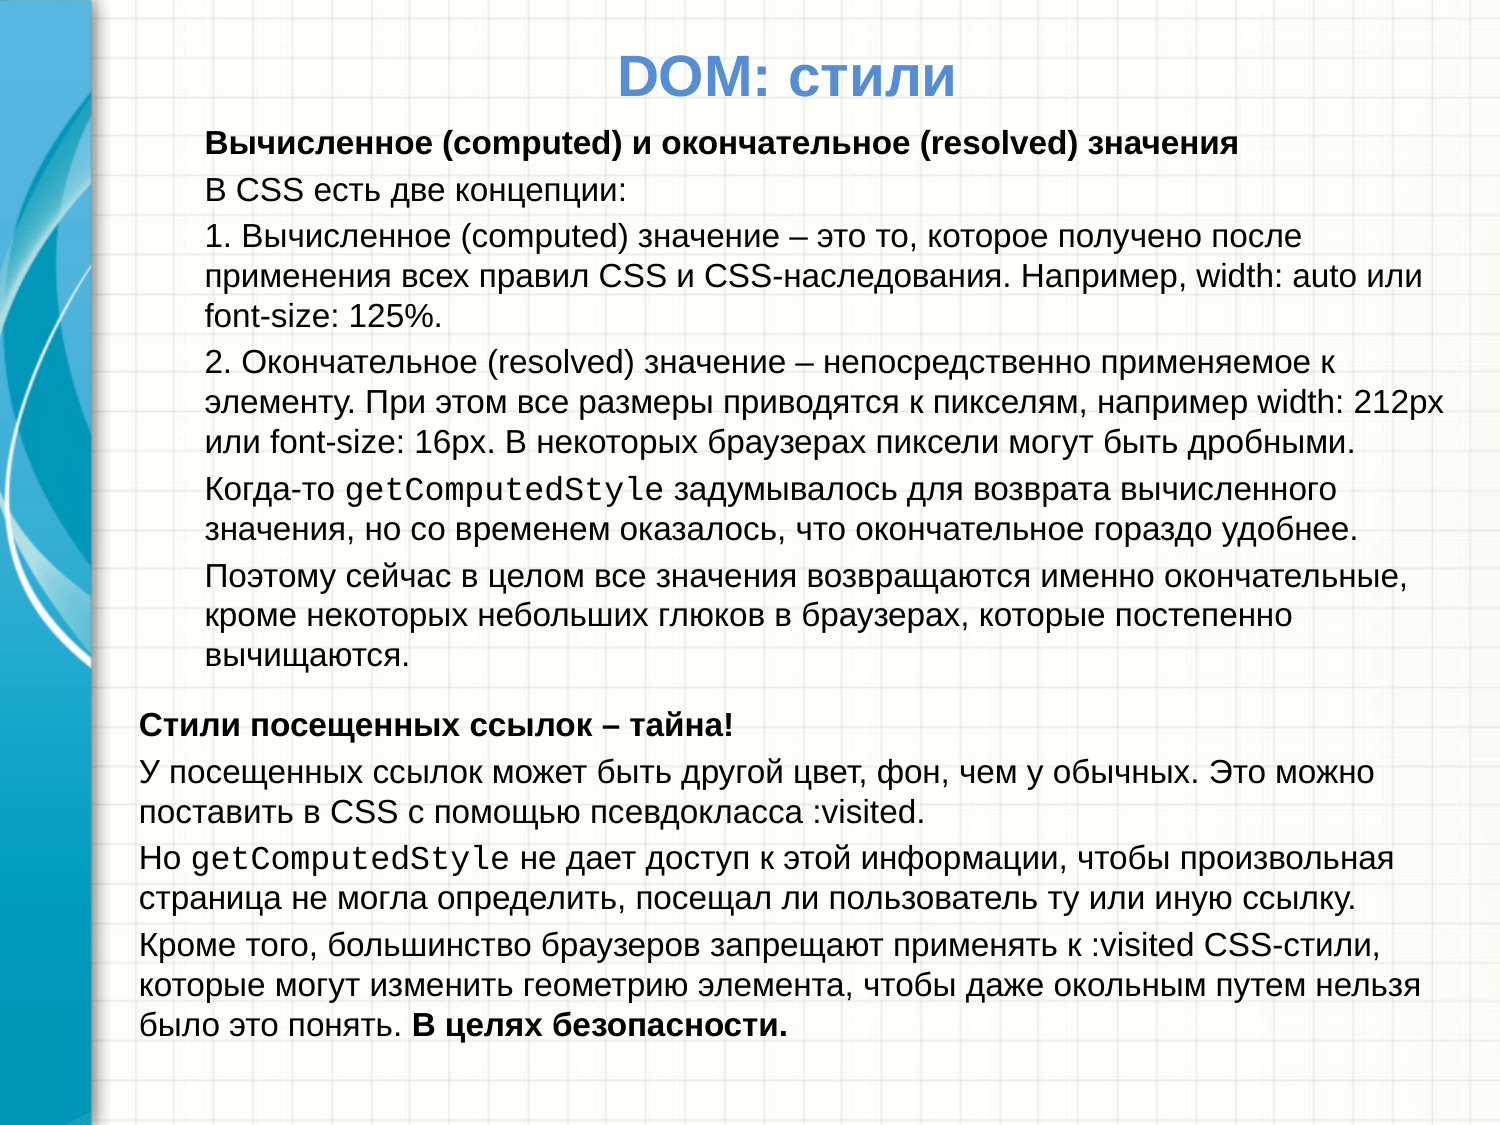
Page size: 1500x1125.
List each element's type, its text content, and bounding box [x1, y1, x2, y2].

list Вычисленное (computed) и окончательное (resolved) значения В CSS есть две концепции: 1. Вычисленное (computed) значение – это то, которое получено после применения всех правил CSS и CSS-наследования. Например, width: auto или font-size: 125%. 2. Окончательное (resolved) значение – непосредственно применяемое к элементу. При этом все размеры приводятся к пикселям, например width: 212px или font-size: 16px. В некоторых браузерах пиксели могут быть дробными. Когда-то getComputedStyle задумывалось для возврата вычисленного значения, но со временем оказалось, что окончательное гораздо удобнее. Поэтому сейчас в целом все значения возвращаются именно окончательные, кроме некоторых небольших глюков в браузерах, которые постепенно вычищаются. Стили посещенных ссылок – тайна! У посещенных ссылок может быть другой цвет, фон, чем у обычных. Это можно поставить в CSS с помощью псевдокласса :visited. Но getComputedStyle не дает доступ к этой информации, чтобы произвольная страница не могла определить, посещал ли пользователь ту или иную ссылку. Кроме того, большинство браузеров запрещают применять к :visited CSS-стили, которые могут изменить геометрию элемента, чтобы даже окольным путем нельзя было это понять. В целях безопасности. [123, 113, 1471, 1059]
title DOM: стили [125, 44, 1450, 102]
picture [0, 0, 1500, 1125]
